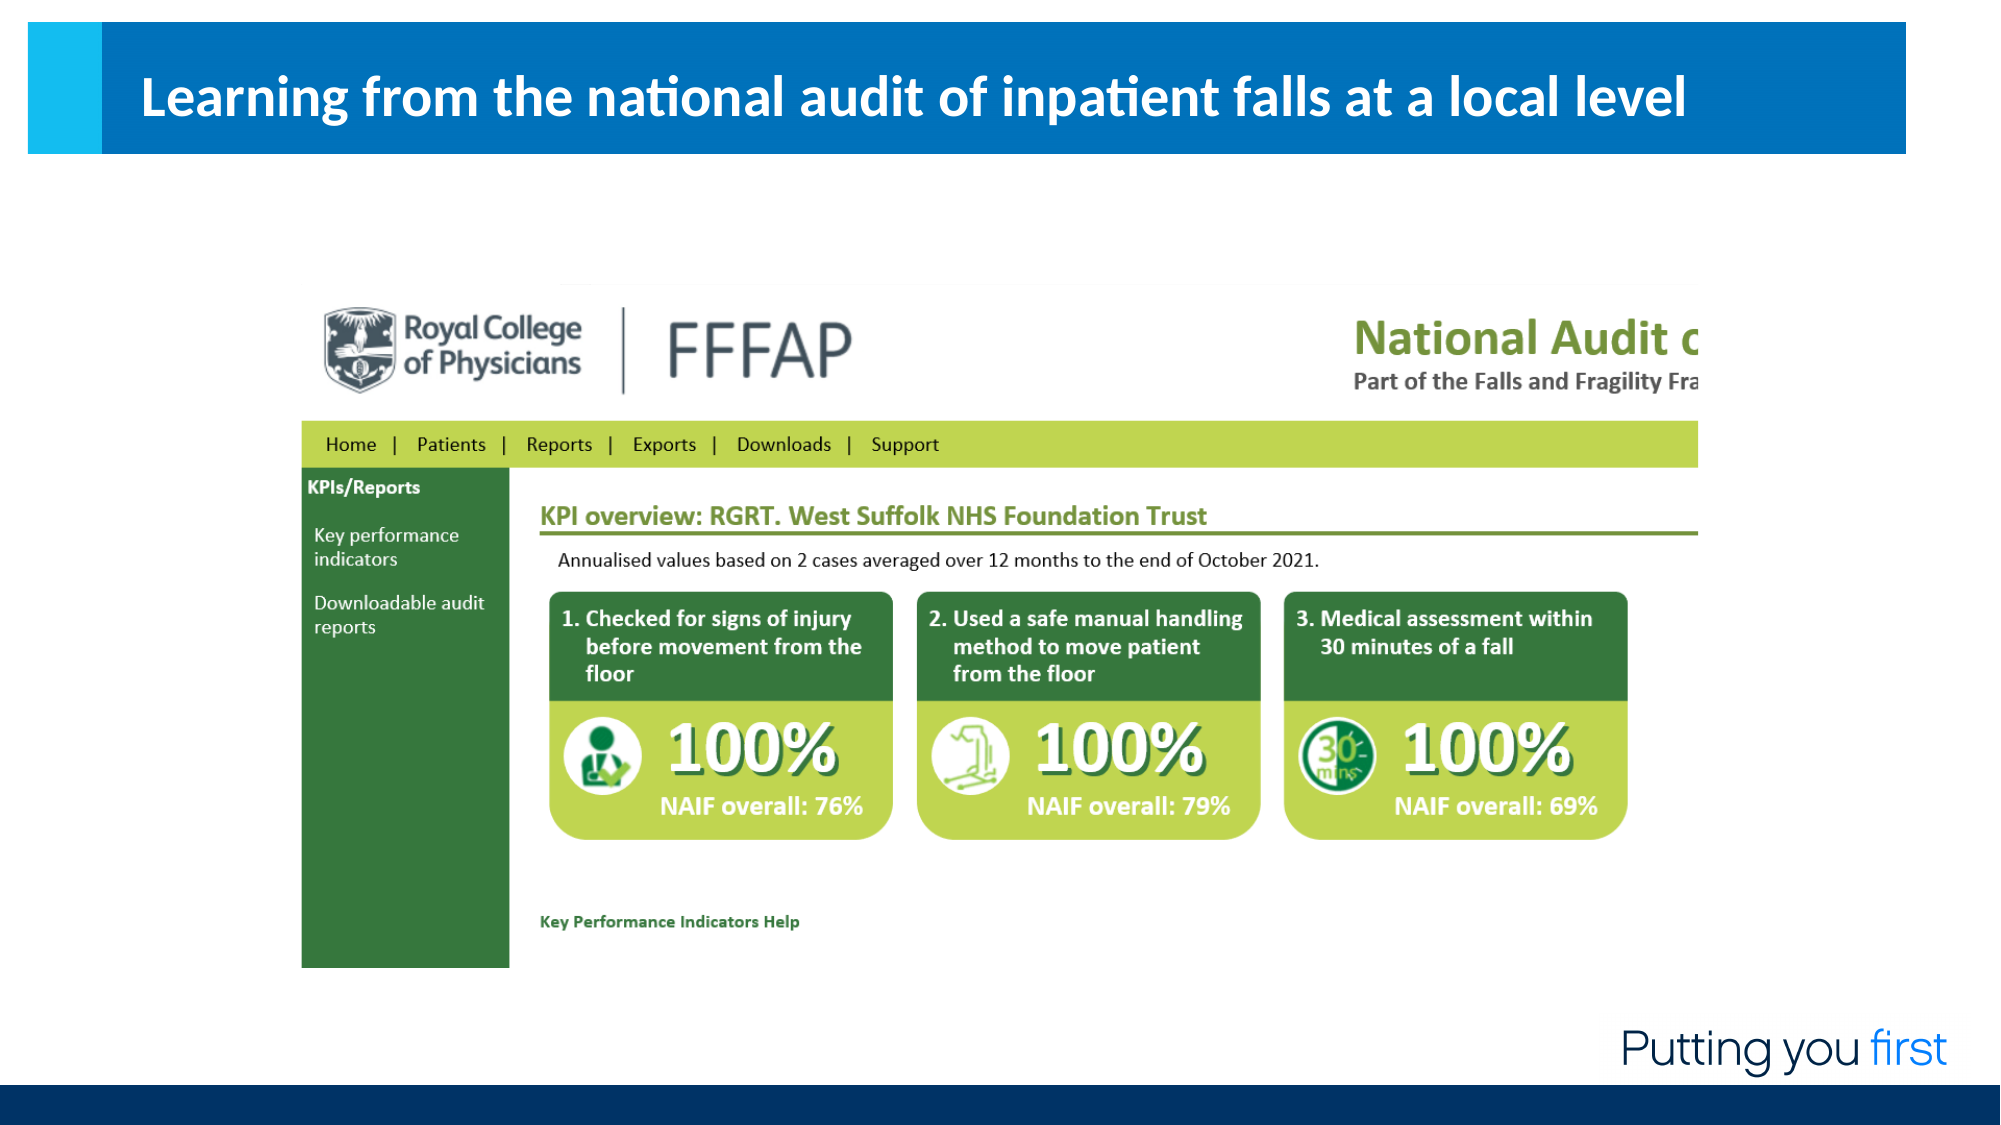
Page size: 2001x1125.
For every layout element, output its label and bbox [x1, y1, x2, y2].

picture [301, 284, 1699, 968]
picture [0, 1005, 2000, 1125]
picture [103, 22, 1906, 154]
